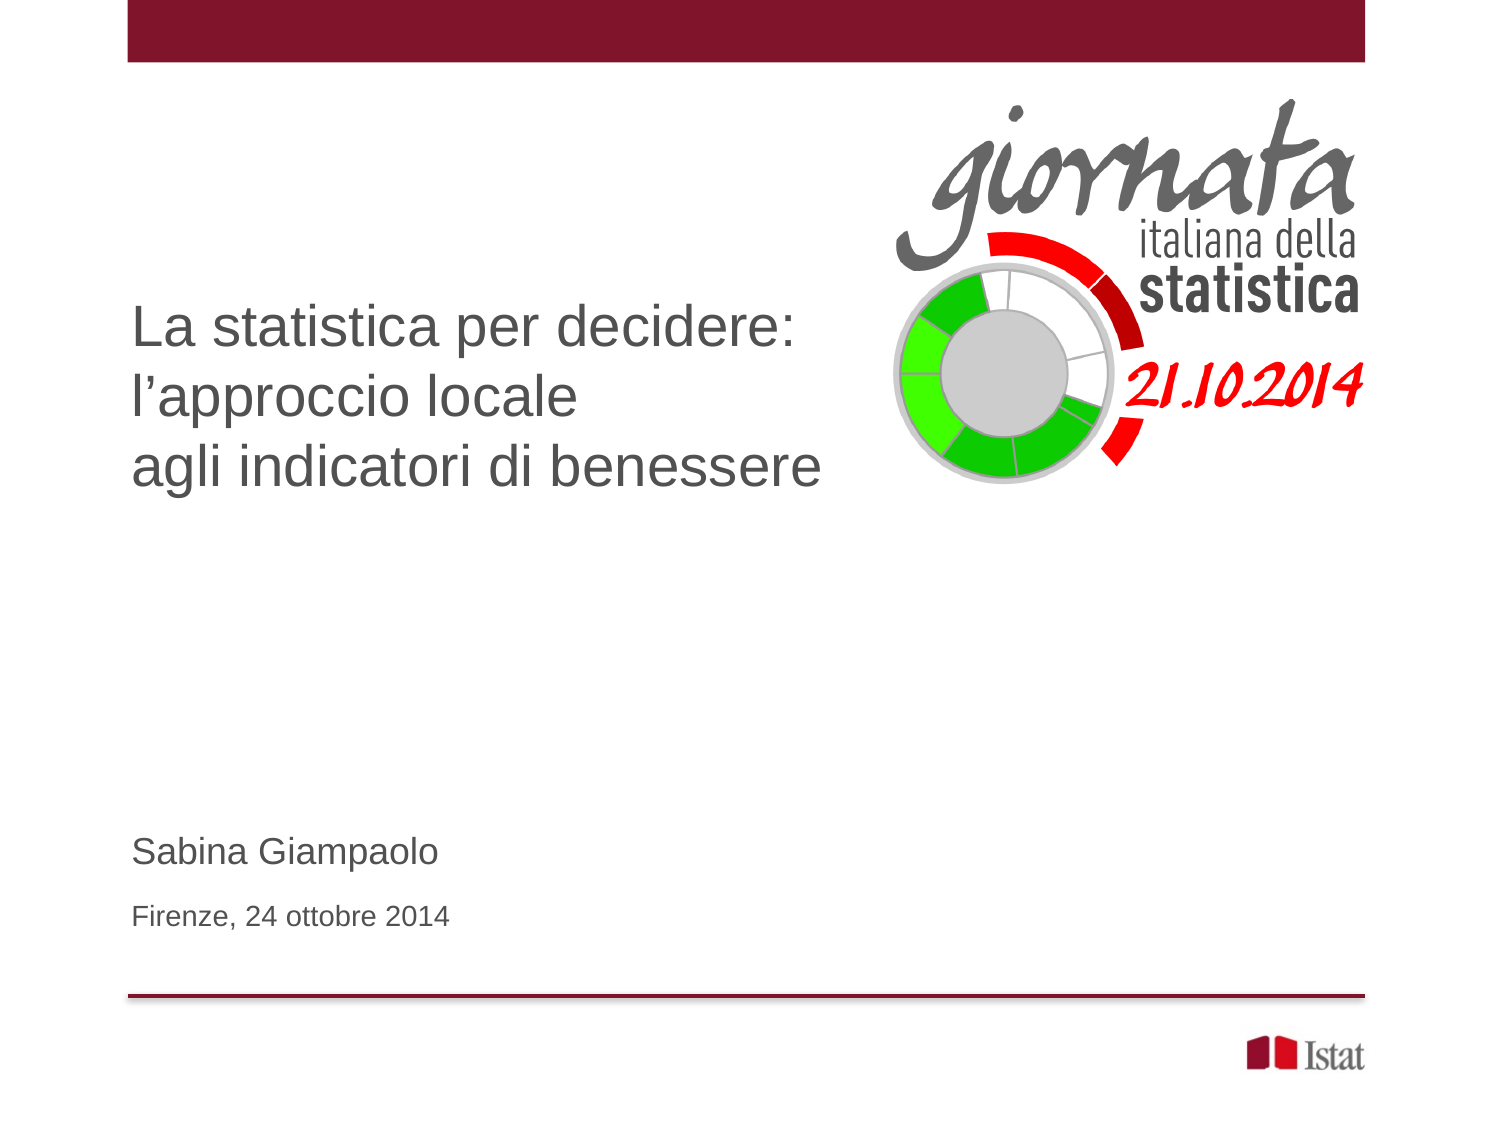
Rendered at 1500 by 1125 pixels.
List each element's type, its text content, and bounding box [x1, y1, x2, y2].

picture [890, 98, 1406, 486]
text_box La statistica per decidere: l’approccio locale agli indicatori di benessere Sabina Giampaolo Firenze, 24 ottobre 2014 [116, 210, 1356, 940]
picture [1239, 1025, 1373, 1081]
